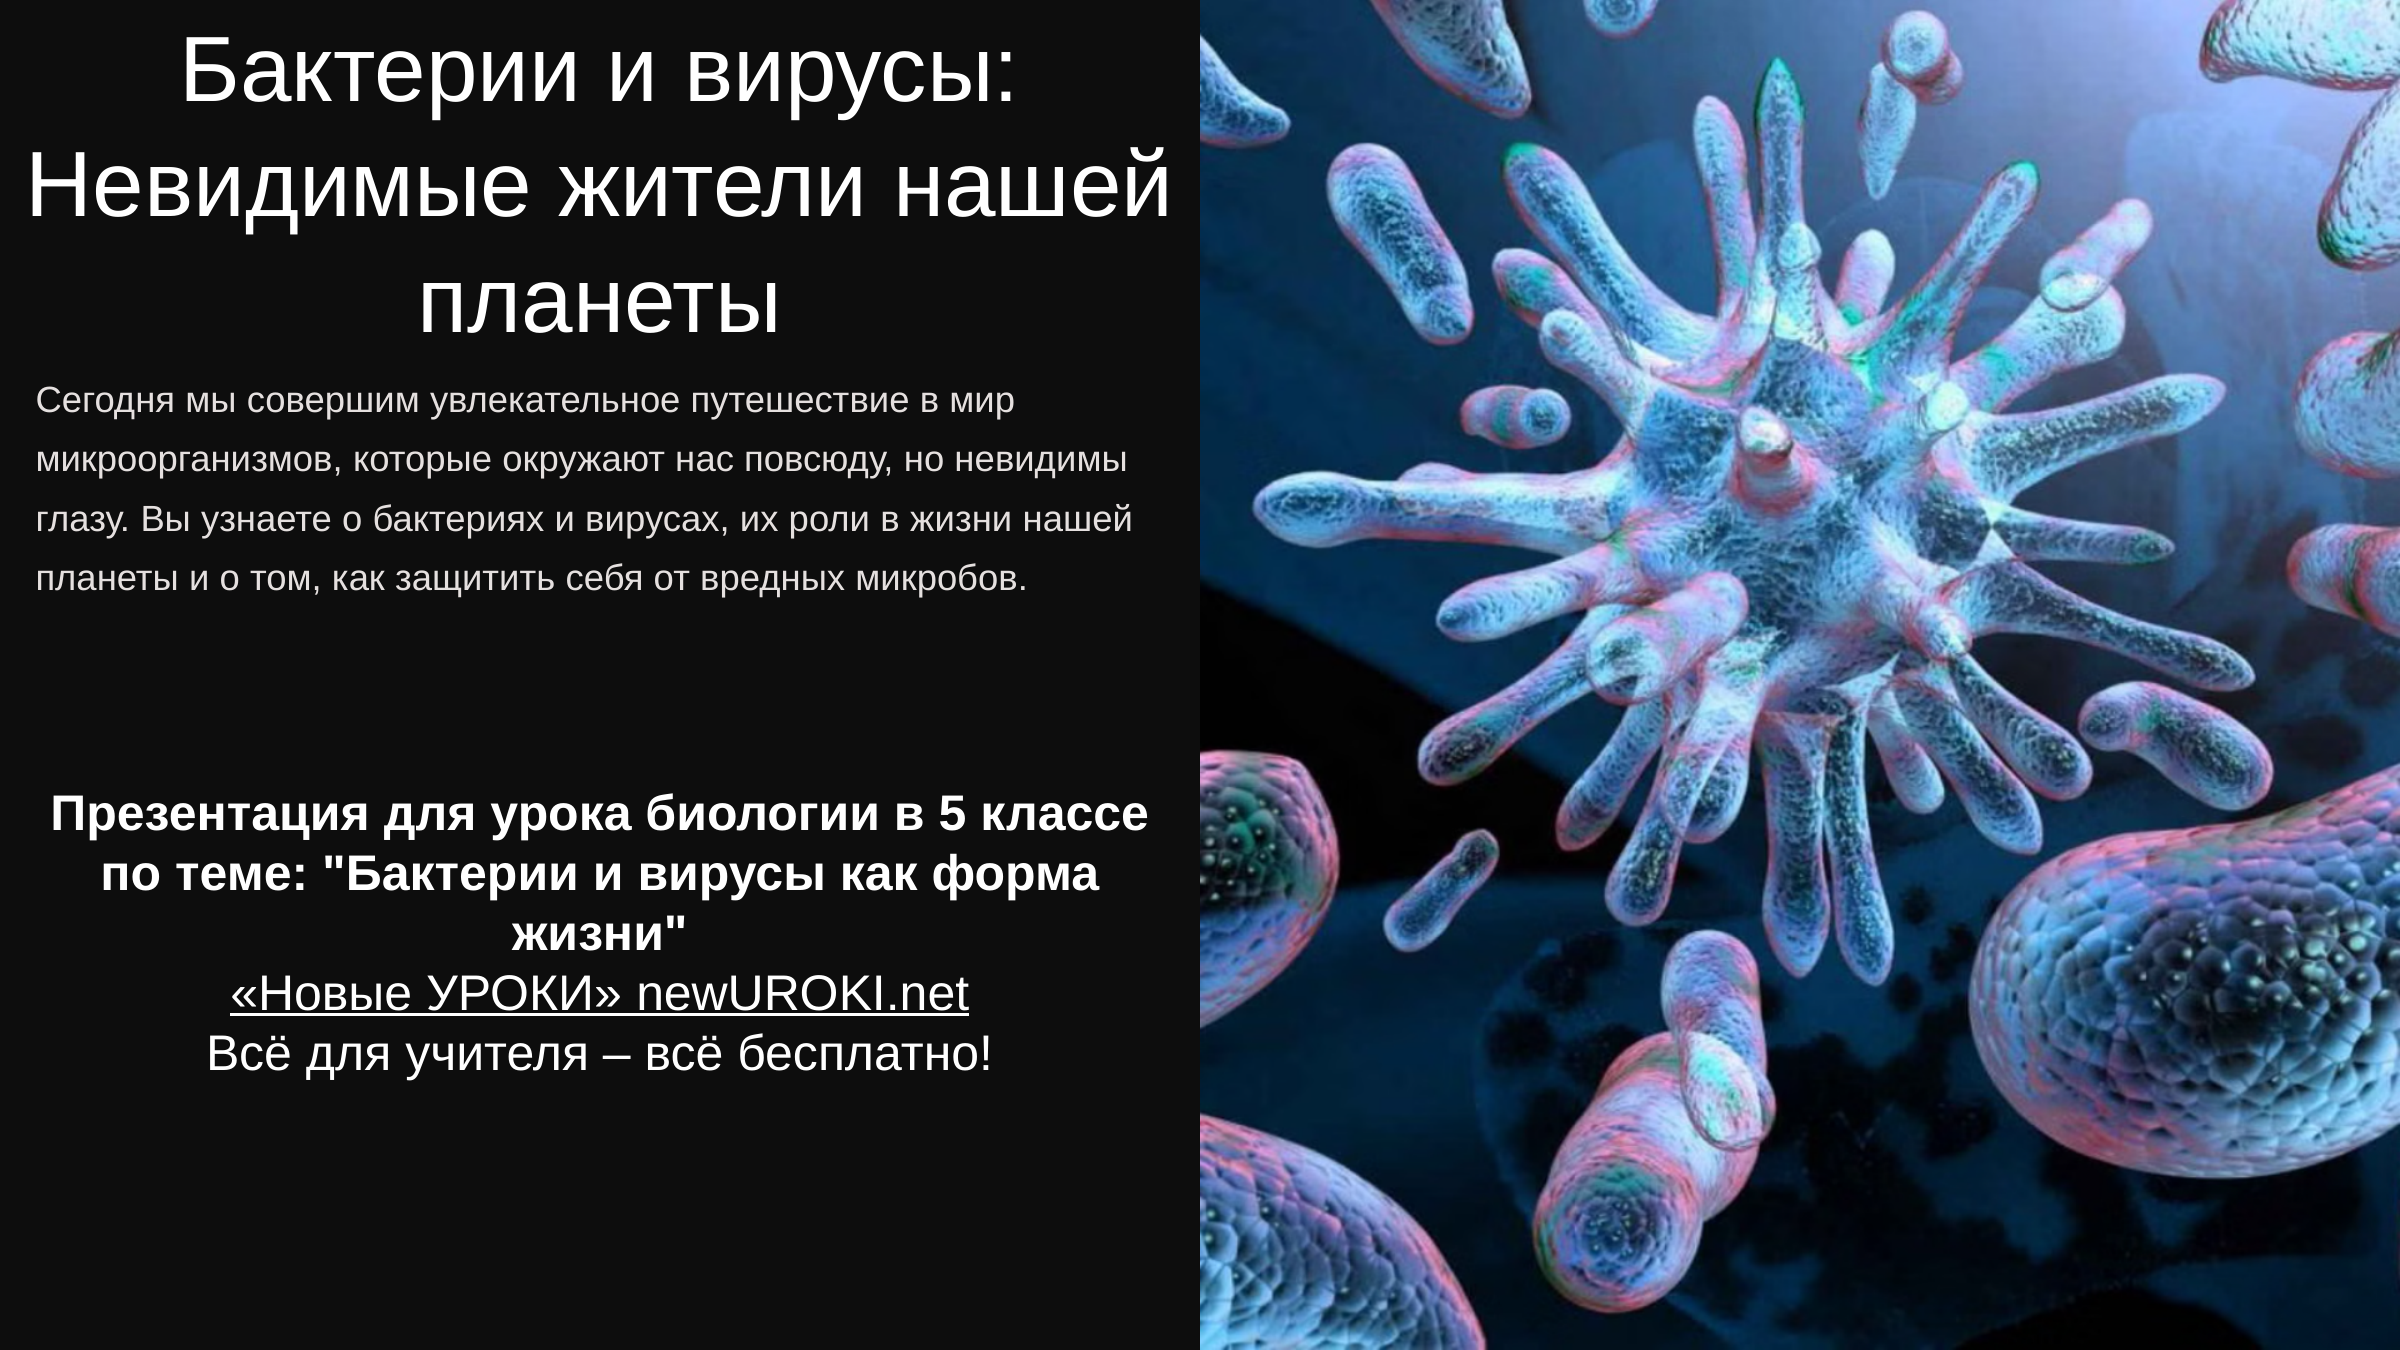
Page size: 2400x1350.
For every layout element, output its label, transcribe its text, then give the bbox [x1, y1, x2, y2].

text_box Бактерии и вирусы: Невидимые жители нашей планеты [0, 4, 1199, 353]
text_box Сегодня мы совершим увлекательное путешествие в мир микроорганизмов, которые окружают нас повсюду, но невидимы глазу. Вы узнаете о бактериях и вирусах, их роли в жизни нашей планеты и о том, как защитить себя от вредных микробов. [35, 360, 1172, 659]
text_box Презентация для урока биологии в 5 классе по теме: "Бактерии и вирусы как форма жизни" «Новые УРОКИ» newUROKI.net Всё для учителя – всё бесплатно! [0, 773, 1199, 1148]
picture [1199, 0, 2400, 1350]
